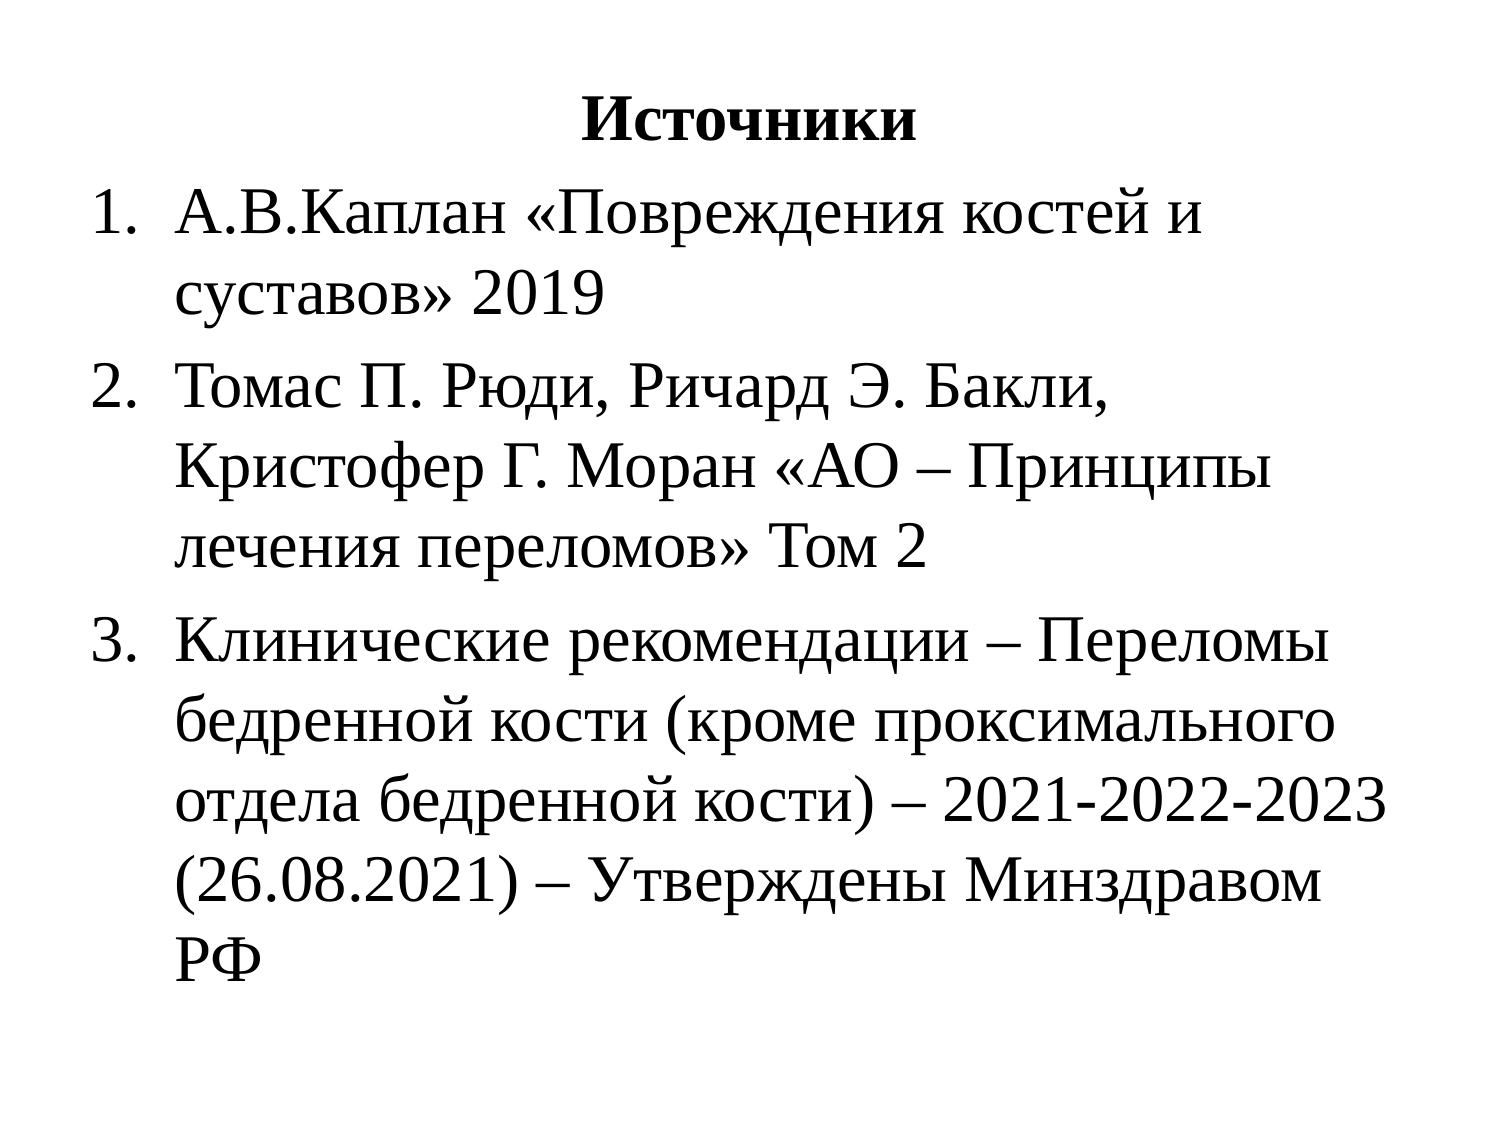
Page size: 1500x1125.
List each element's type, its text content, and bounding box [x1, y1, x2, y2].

list Источники А.В.Каплан «Повреждения костей и суставов» 2019 Томас П. Рюди, Ричард Э. Бакли, Кристофер Г. Моран «АО – Принципы лечения переломов» Том 2 Клинические рекомендации – Переломы бедренной кости (кроме проксимального отдела бедренной кости) – 2021-2022-2023 (26.08.2021) – Утверждены Минздравом РФ [75, 66, 1425, 1005]
